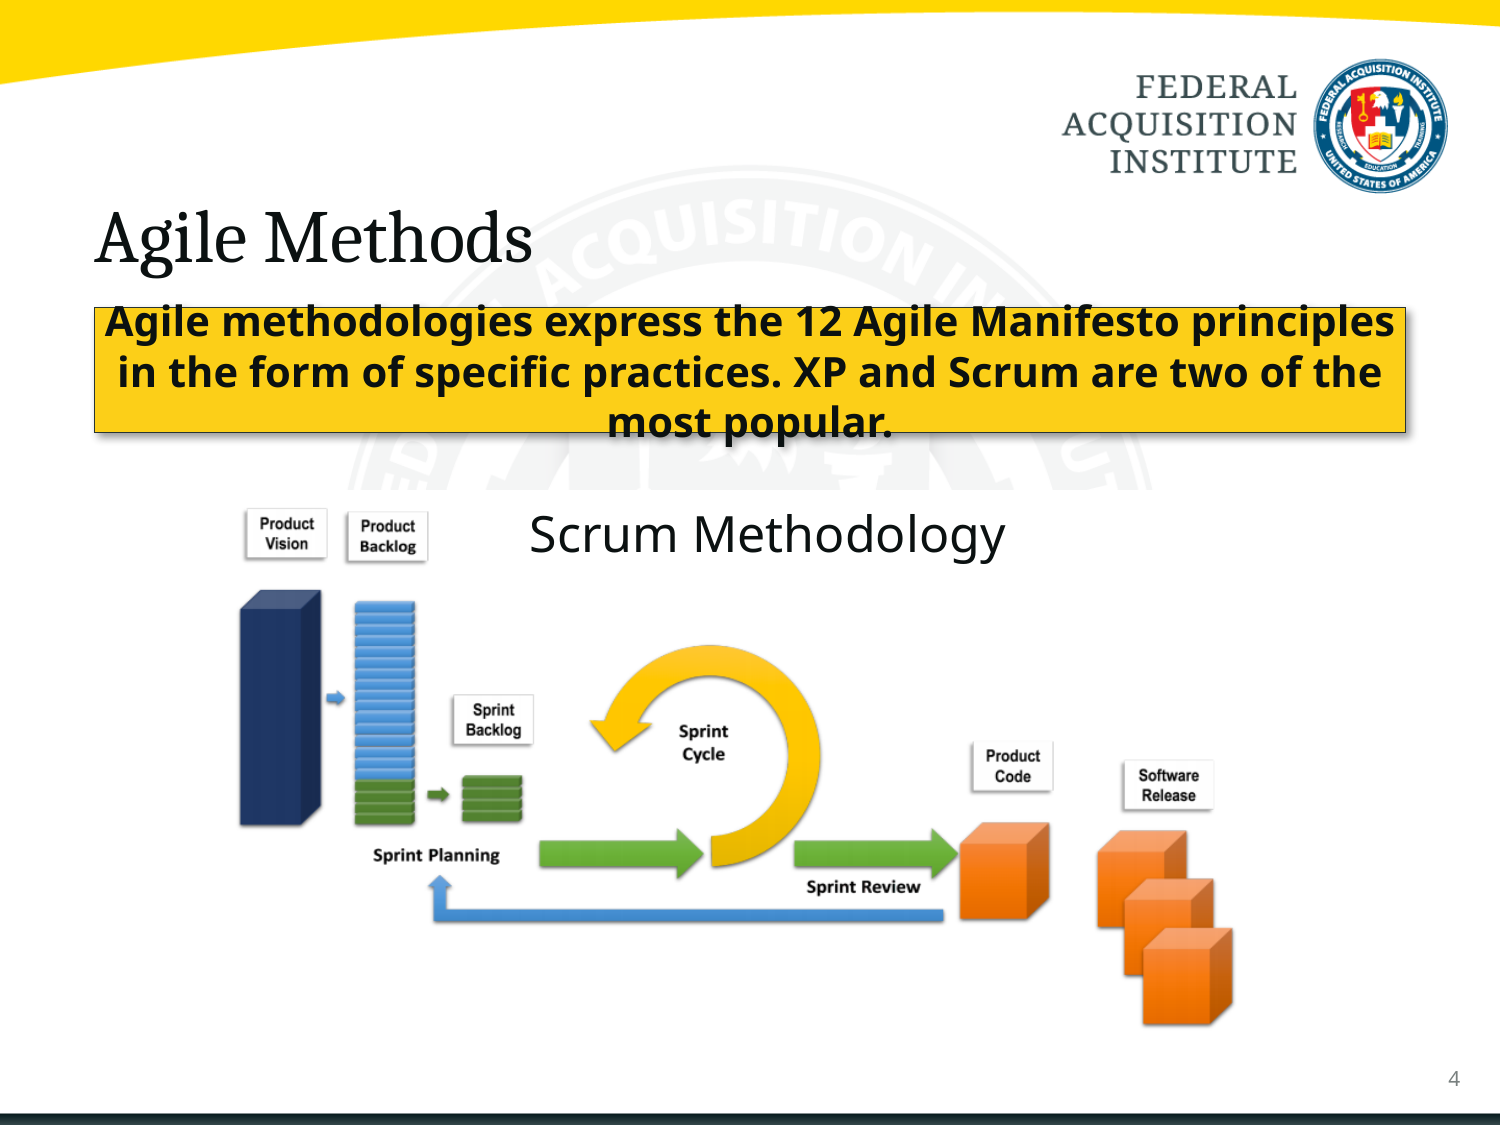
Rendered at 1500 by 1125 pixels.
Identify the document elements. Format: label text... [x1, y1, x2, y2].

picture [0, 0, 1500, 1125]
list Agile methodologies express the 12 Agile Manifesto principles in the form of specific practices. XP and Scrum are two of the most popular. [94, 307, 1406, 433]
slide_number 4 [1406, 1047, 1500, 1114]
title Agile Methods [94, 187, 1406, 288]
